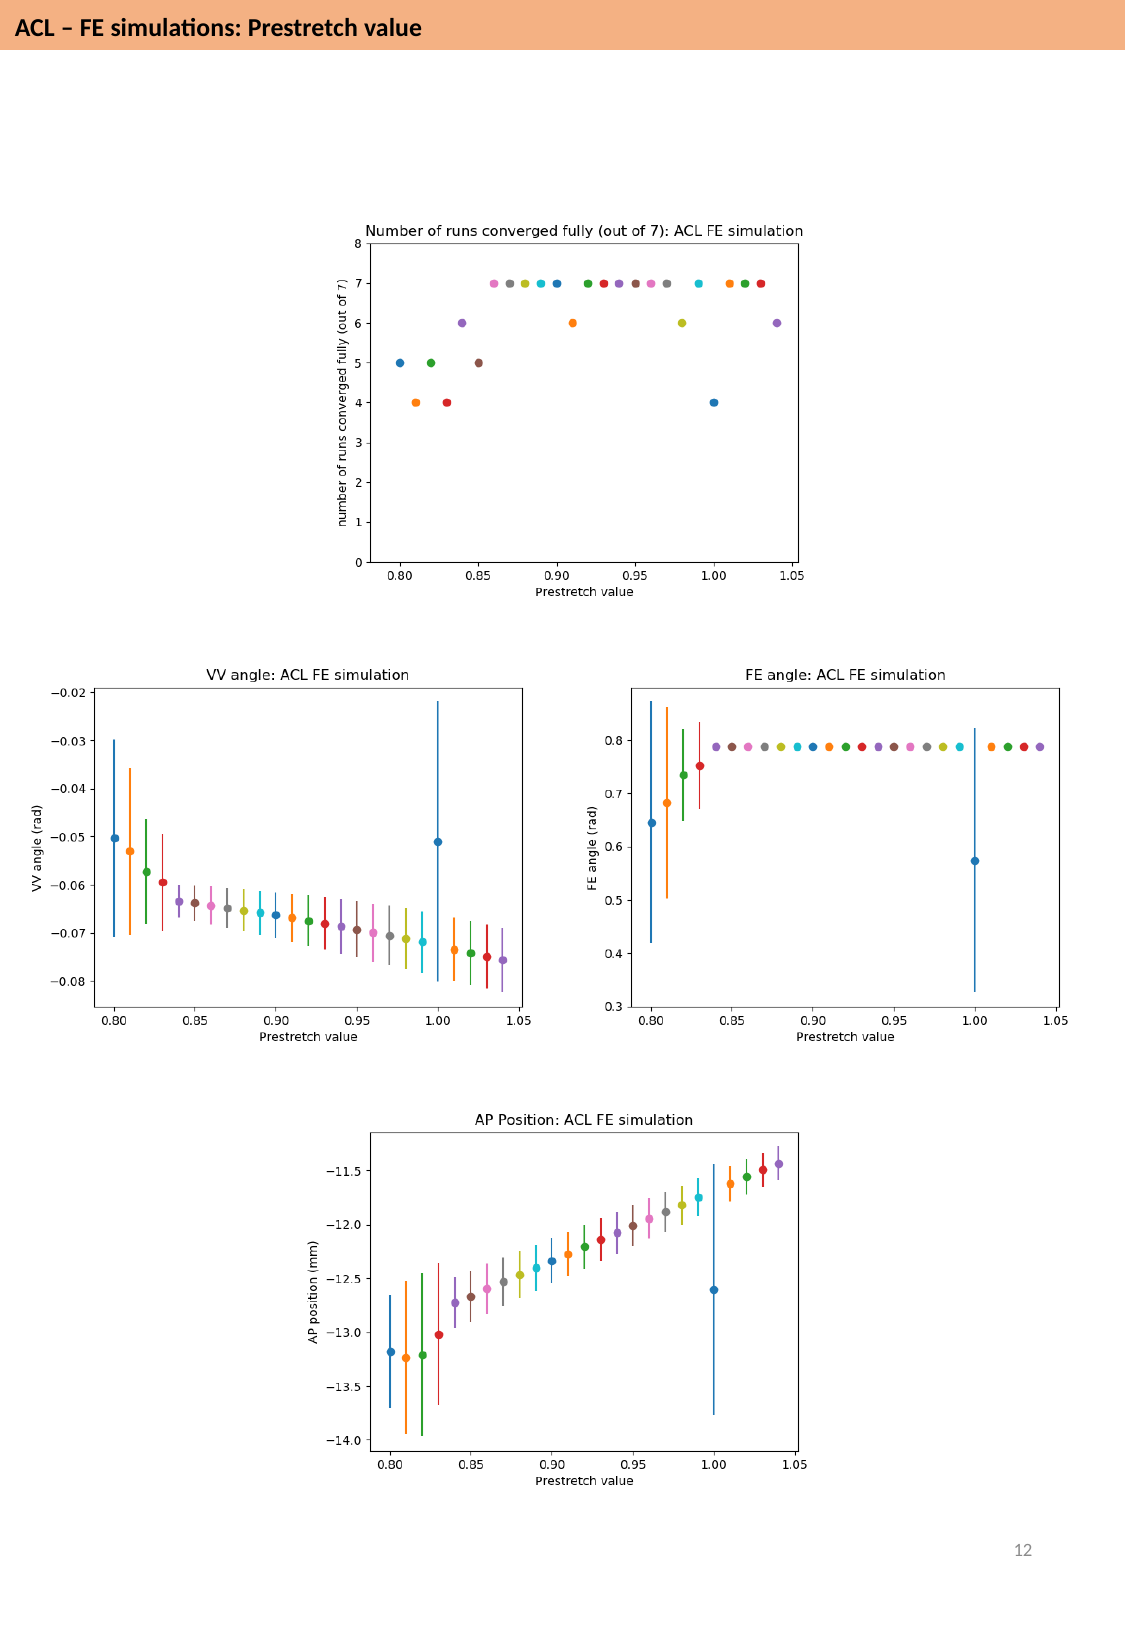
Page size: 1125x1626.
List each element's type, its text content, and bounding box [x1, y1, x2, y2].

picture [301, 1082, 853, 1496]
text_box [0, 0, 1125, 51]
slide_number 12 [794, 1506, 1048, 1593]
text_box ACL – FE simulations: Prestretch value [0, 3, 785, 50]
picture [301, 193, 853, 607]
picture [25, 637, 1114, 1052]
